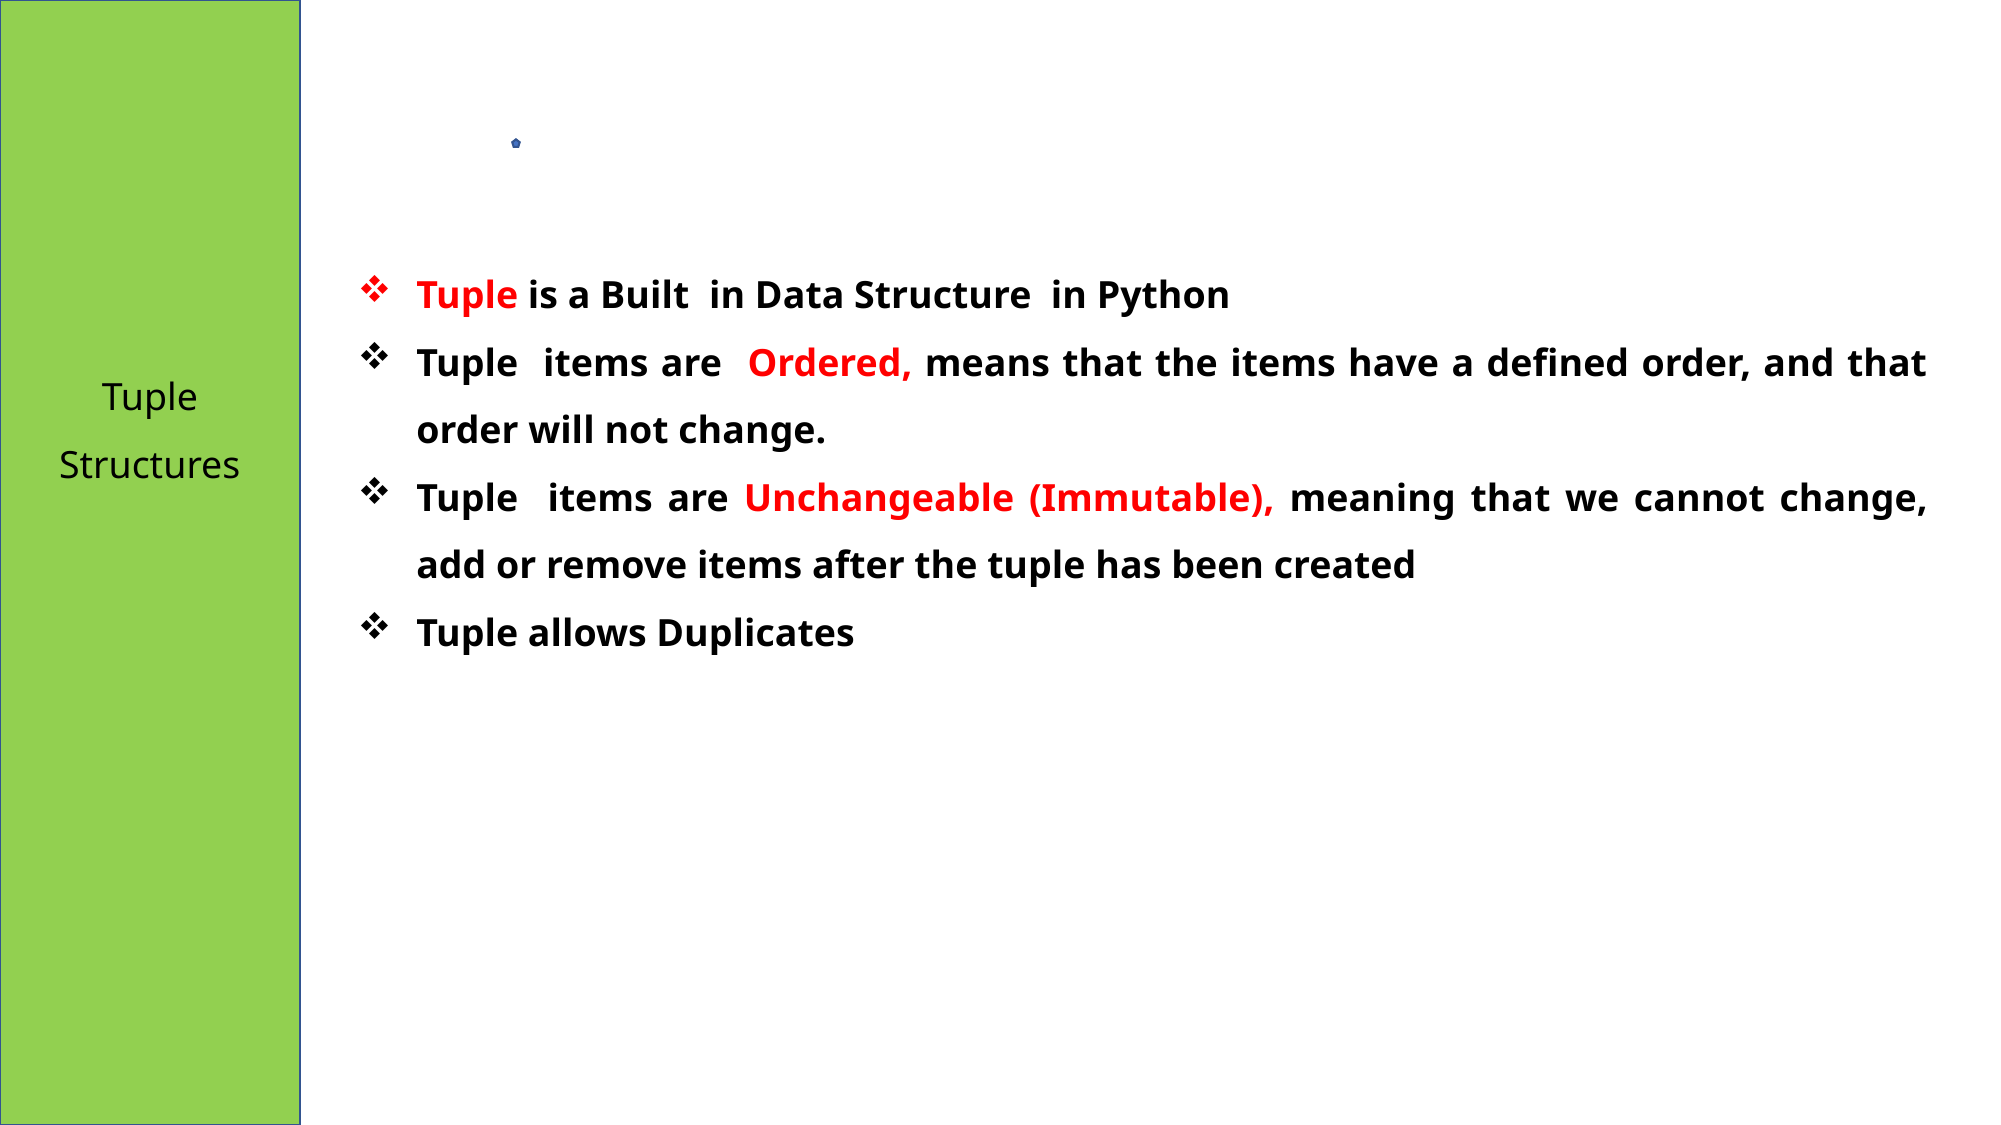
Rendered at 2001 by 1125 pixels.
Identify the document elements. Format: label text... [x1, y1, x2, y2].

text_box Tuple is a Built in Data Structure in Python Tuple items are Ordered, means that the items have a defined order, and that order will not change. Tuple items are Unchangeable (Immutable), meaning that we cannot change, add or remove items after the tuple has been created Tuple allows Duplicates [343, 241, 1944, 729]
text_box Tuple Structures [23, 343, 277, 493]
text_box [0, 0, 301, 1125]
text_box [511, 138, 521, 148]
